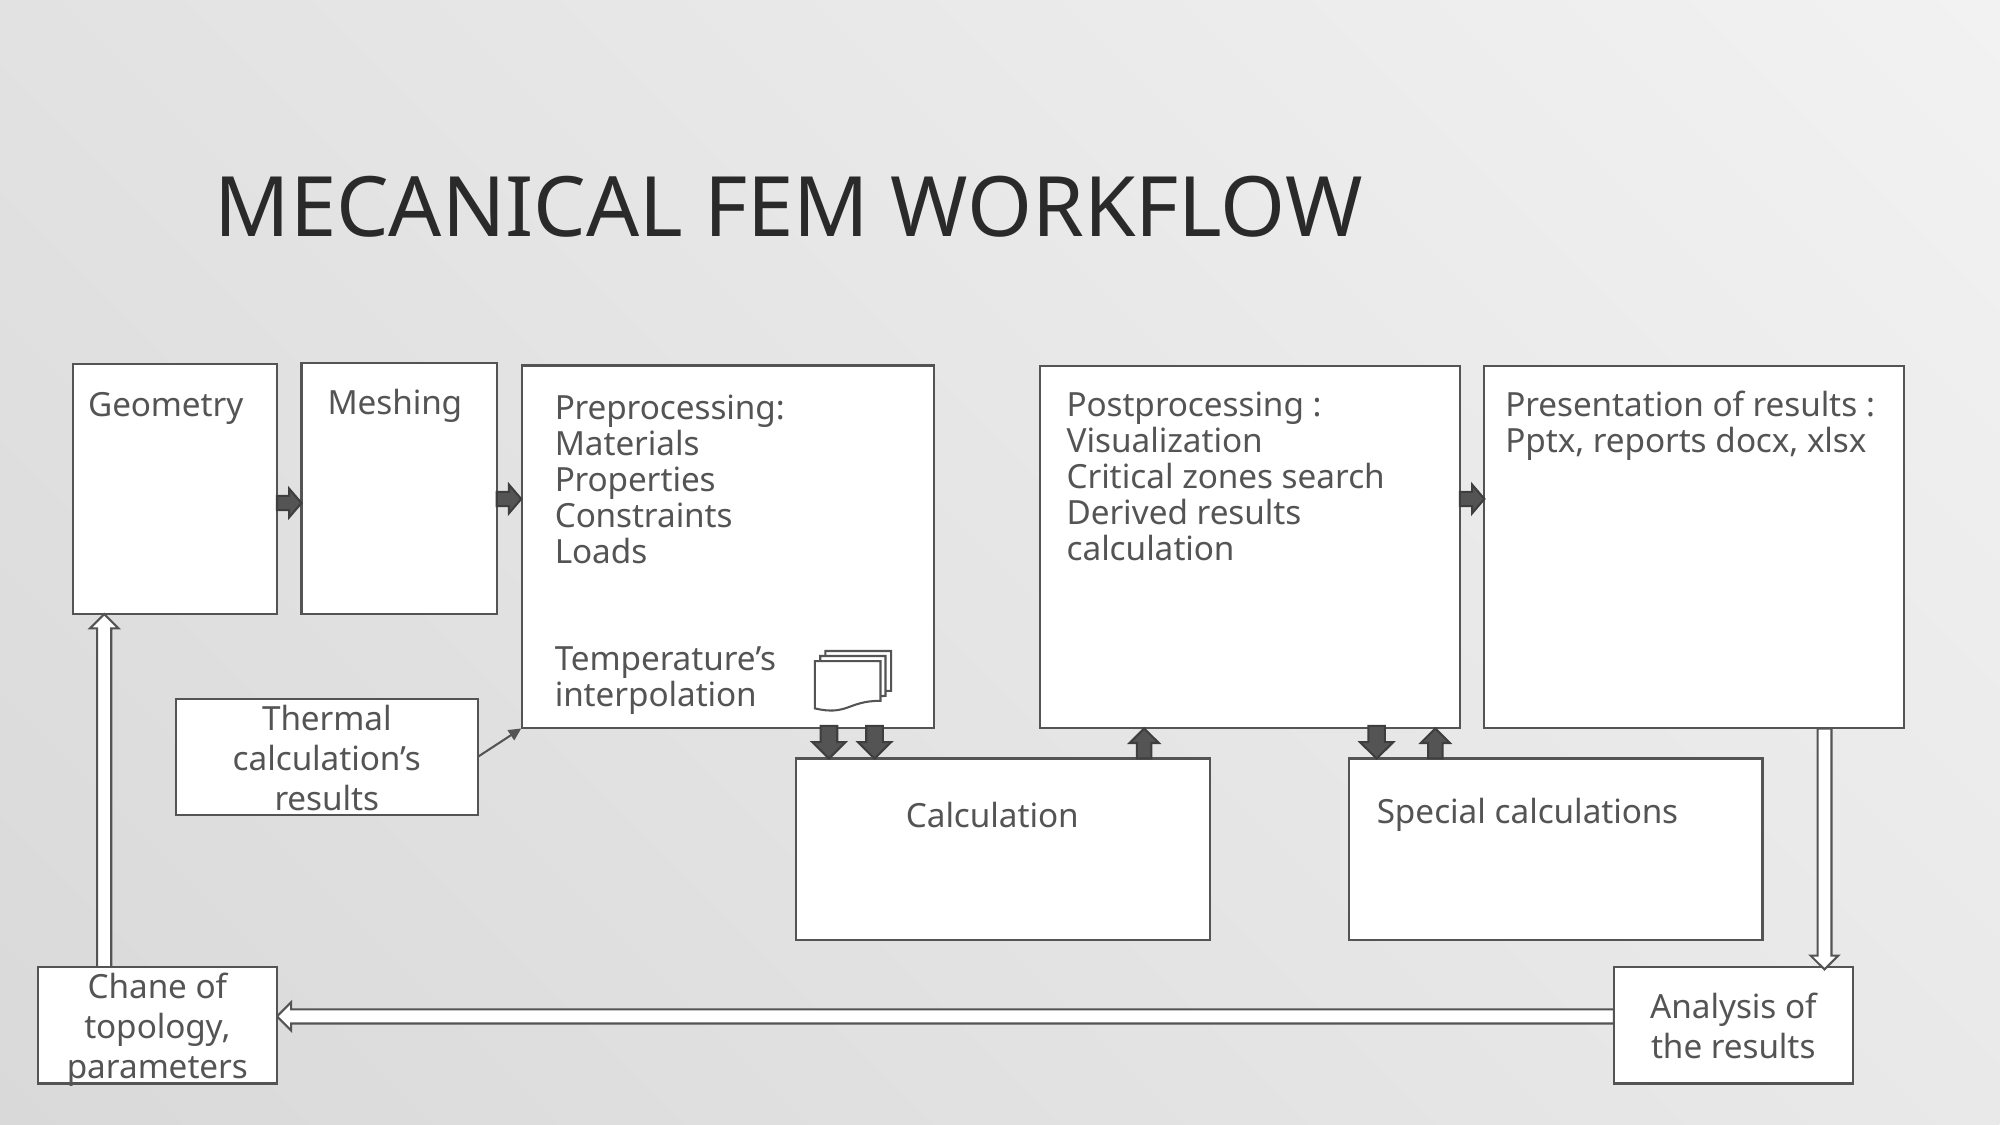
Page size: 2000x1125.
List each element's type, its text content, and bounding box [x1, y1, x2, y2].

text_box Analysis of the results [1613, 966, 1854, 1085]
text_box [1483, 365, 1905, 729]
text_box Postprocessing : Visualization Critical zones search Derived results calculation [1051, 380, 1440, 576]
title MECANICAL FEM WORKFLOW [199, 45, 1800, 263]
text_box [72, 363, 278, 615]
text_box [521, 364, 935, 729]
text_box [809, 724, 849, 761]
text_box [300, 362, 498, 615]
text_box Preprocessing: Materials Properties Constraints Loads Temperature’s interpolation [540, 383, 948, 722]
text_box [495, 481, 523, 517]
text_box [477, 728, 522, 758]
text_box Meshing [312, 378, 521, 430]
text_box Chane of topology, parameters [37, 966, 278, 1085]
text_box [1357, 724, 1396, 761]
text_box Presentation of results : Pptx, reports docx, xlsx [1490, 380, 1904, 468]
text_box [87, 612, 121, 966]
text_box Thermal calculation’s results [175, 698, 479, 816]
text_box Special calculations [1362, 787, 1750, 839]
text_box [795, 757, 1211, 941]
text_box [1127, 726, 1162, 760]
text_box [1808, 727, 1841, 971]
text_box [1418, 726, 1453, 760]
text_box [855, 724, 894, 761]
text_box [278, 999, 1613, 1034]
text_box [813, 649, 893, 712]
text_box [1348, 757, 1764, 941]
text_box [275, 485, 303, 521]
text_box [1039, 365, 1461, 729]
text_box Geometry [73, 380, 300, 468]
text_box Calculation [891, 791, 1159, 843]
text_box [1458, 481, 1486, 517]
